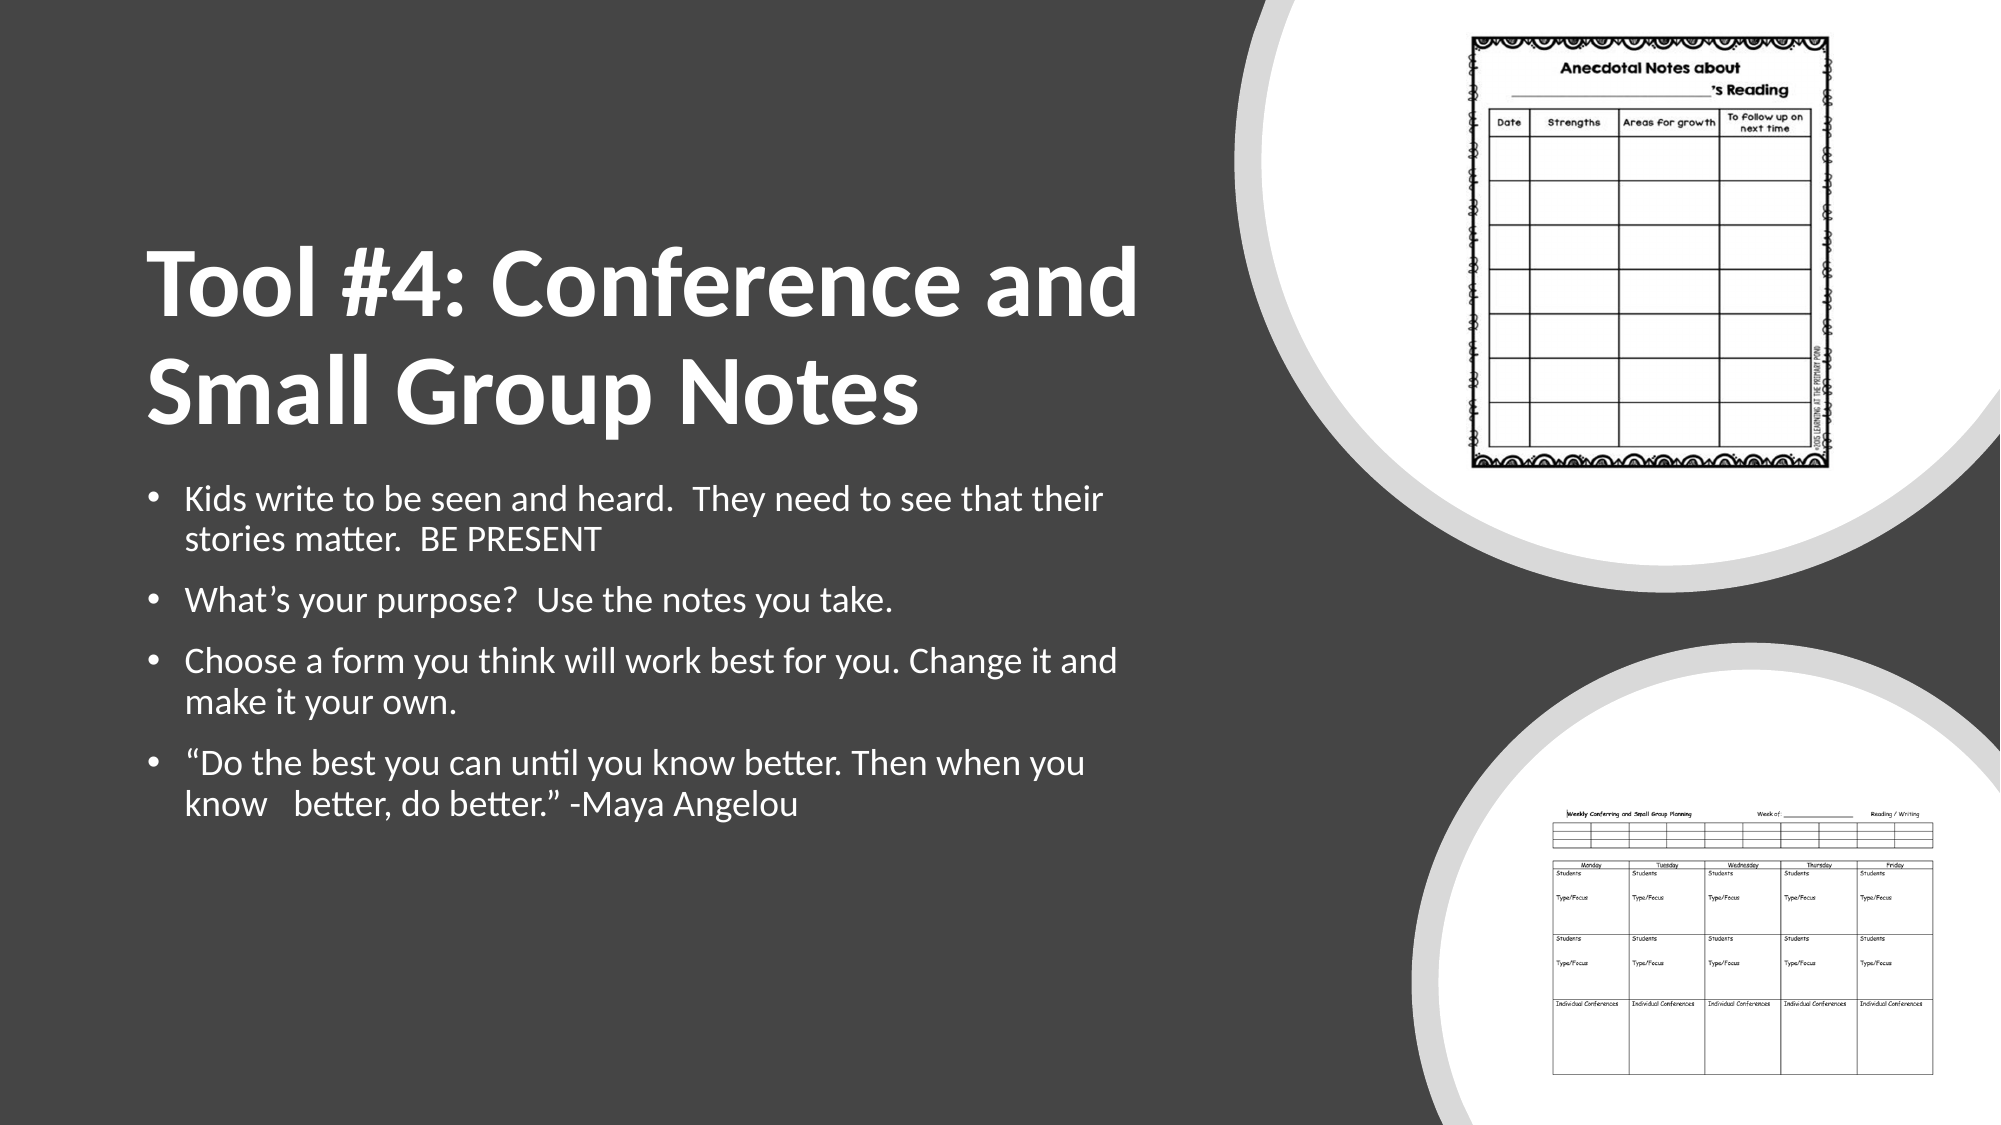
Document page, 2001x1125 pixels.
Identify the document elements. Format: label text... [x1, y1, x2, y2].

title Tool #4: Conference and Small Group Notes [131, 229, 1180, 447]
picture [1547, 800, 1941, 1081]
picture [1466, 32, 1834, 471]
list Kids write to be seen and heard. They need to see that their stories matter. BE PRESENT What’s your purpose? Use the notes you take. Choose a form you think will work best for you. Change it and make it your own. “Do the best you can until you know better. Then when you know better, do better.” -Maya Angelou [132, 471, 1180, 994]
text_box [1437, 668, 2000, 1125]
text_box [1410, 641, 2000, 1125]
text_box [1233, 0, 2000, 594]
text_box [1260, 0, 2000, 567]
